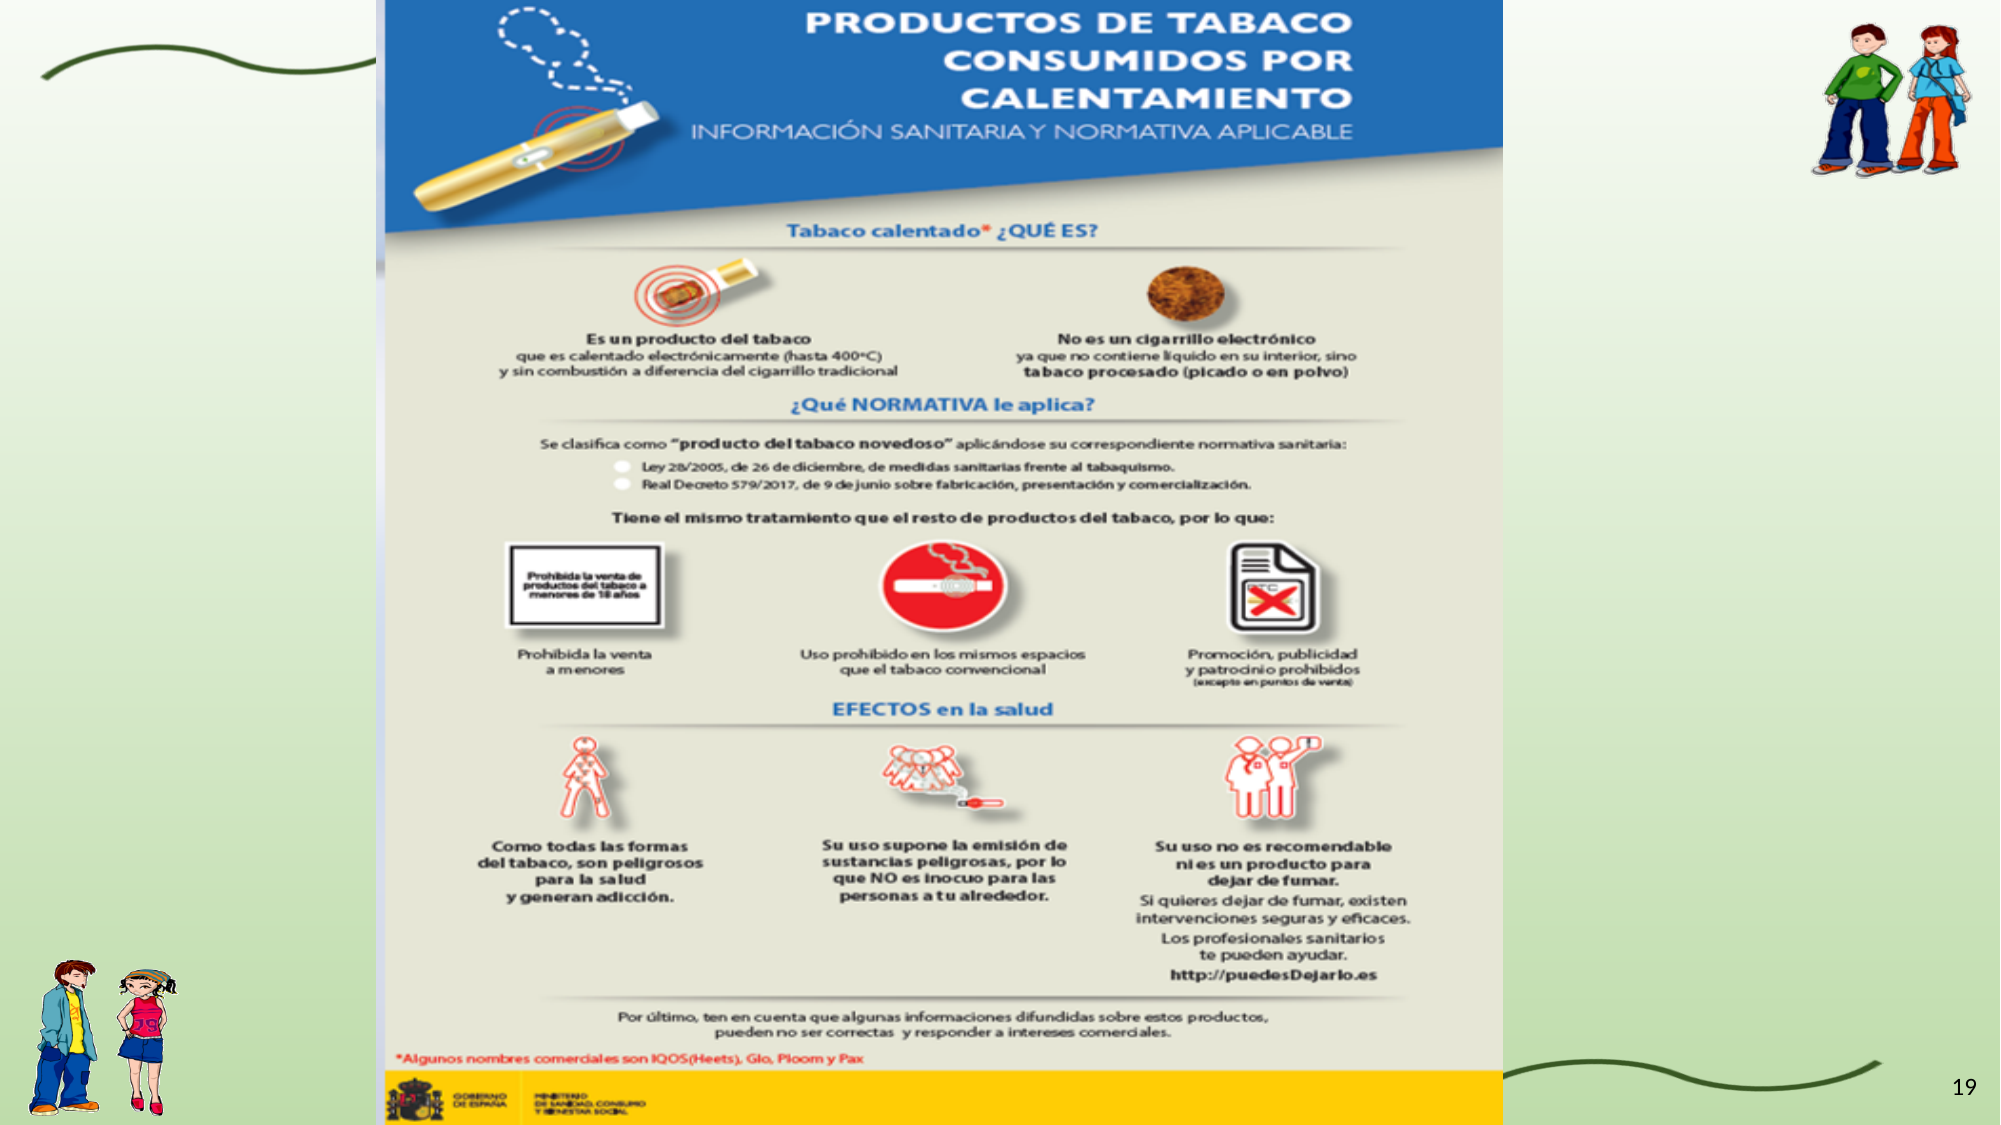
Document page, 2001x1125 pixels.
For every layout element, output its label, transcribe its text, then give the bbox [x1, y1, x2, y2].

picture [0, 948, 204, 1125]
picture [39, 0, 1884, 1125]
picture [1804, 9, 1981, 185]
slide_number 19 [1874, 1055, 1993, 1116]
